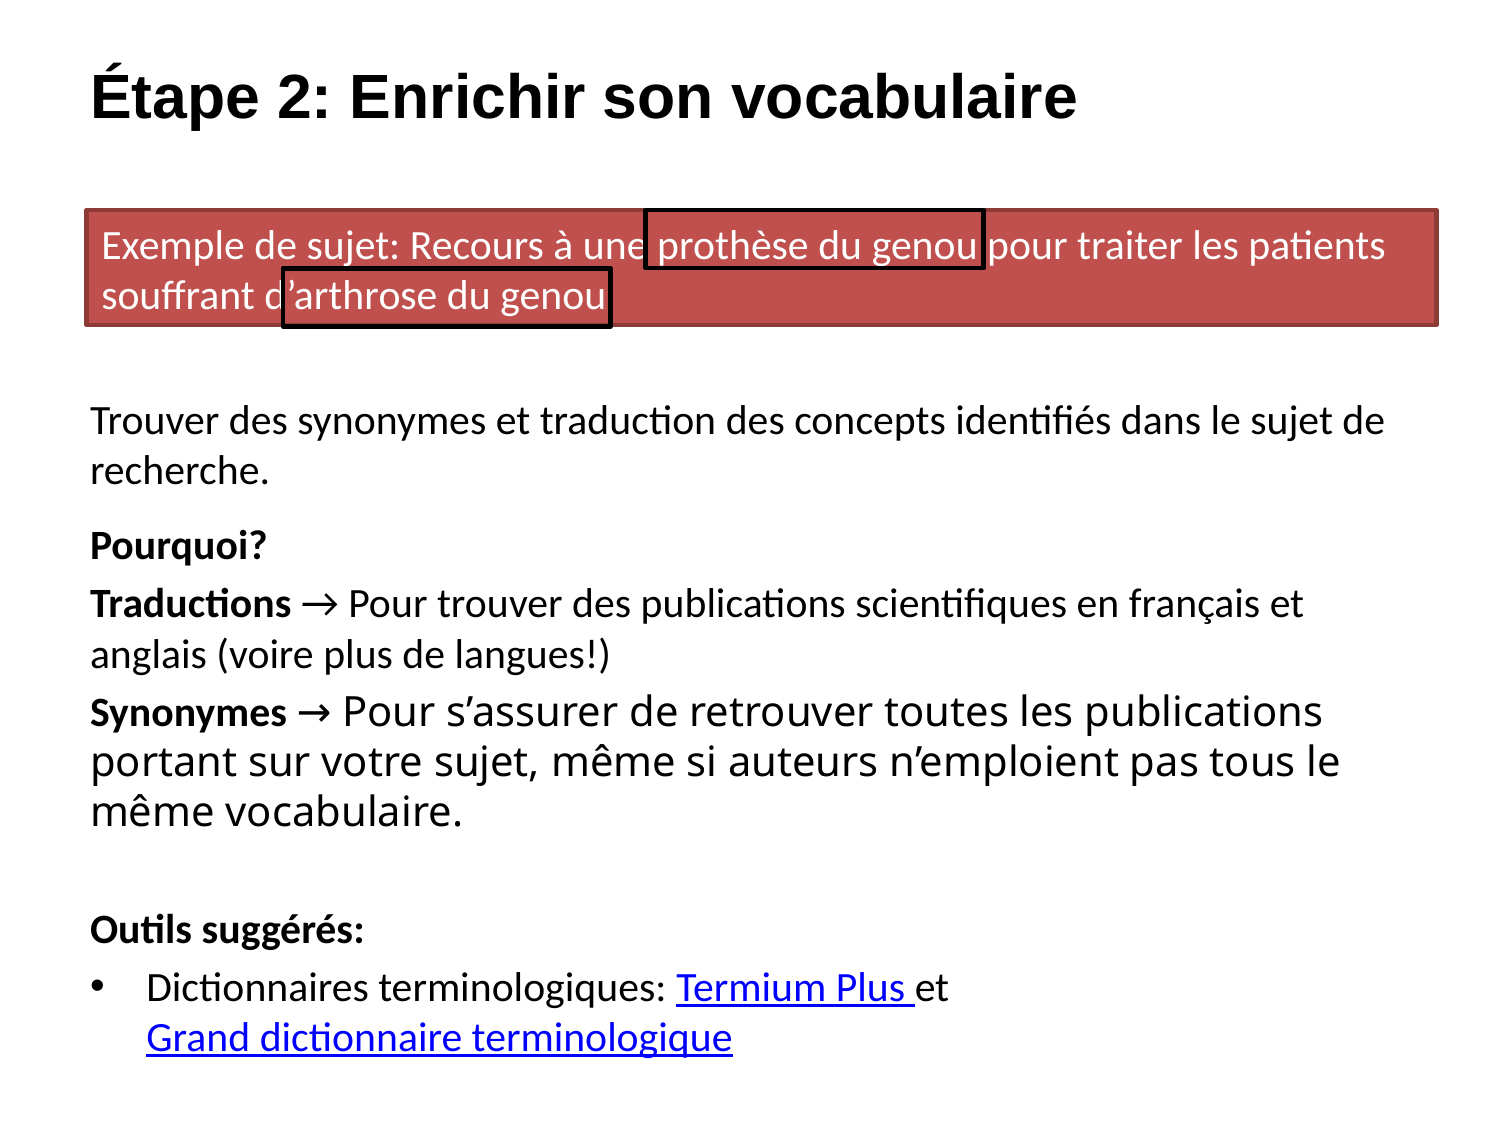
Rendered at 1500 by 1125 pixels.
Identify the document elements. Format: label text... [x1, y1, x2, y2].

list Trouver des synonymes et traduction des concepts identifiés dans le sujet de recherche. Pourquoi? Traductions → Pour trouver des publications scientifiques en français et anglais (voire plus de langues!) Synonymes → Pour s’assurer de retrouver toutes les publications portant sur votre sujet, même si auteurs n’emploient pas tous le même vocabulaire. Outils suggérés: Dictionnaires terminologiques: Termium Plus et Grand dictionnaire terminologique [75, 222, 1425, 1077]
text_box [644, 208, 986, 270]
text_box [281, 266, 613, 328]
title Étape 2: Enrichir son vocabulaire [75, 0, 1500, 188]
text_box Exemple de sujet: Recours à une prothèse du genou pour traiter les patients souffrant d’arthrose du genou [84, 208, 1439, 327]
